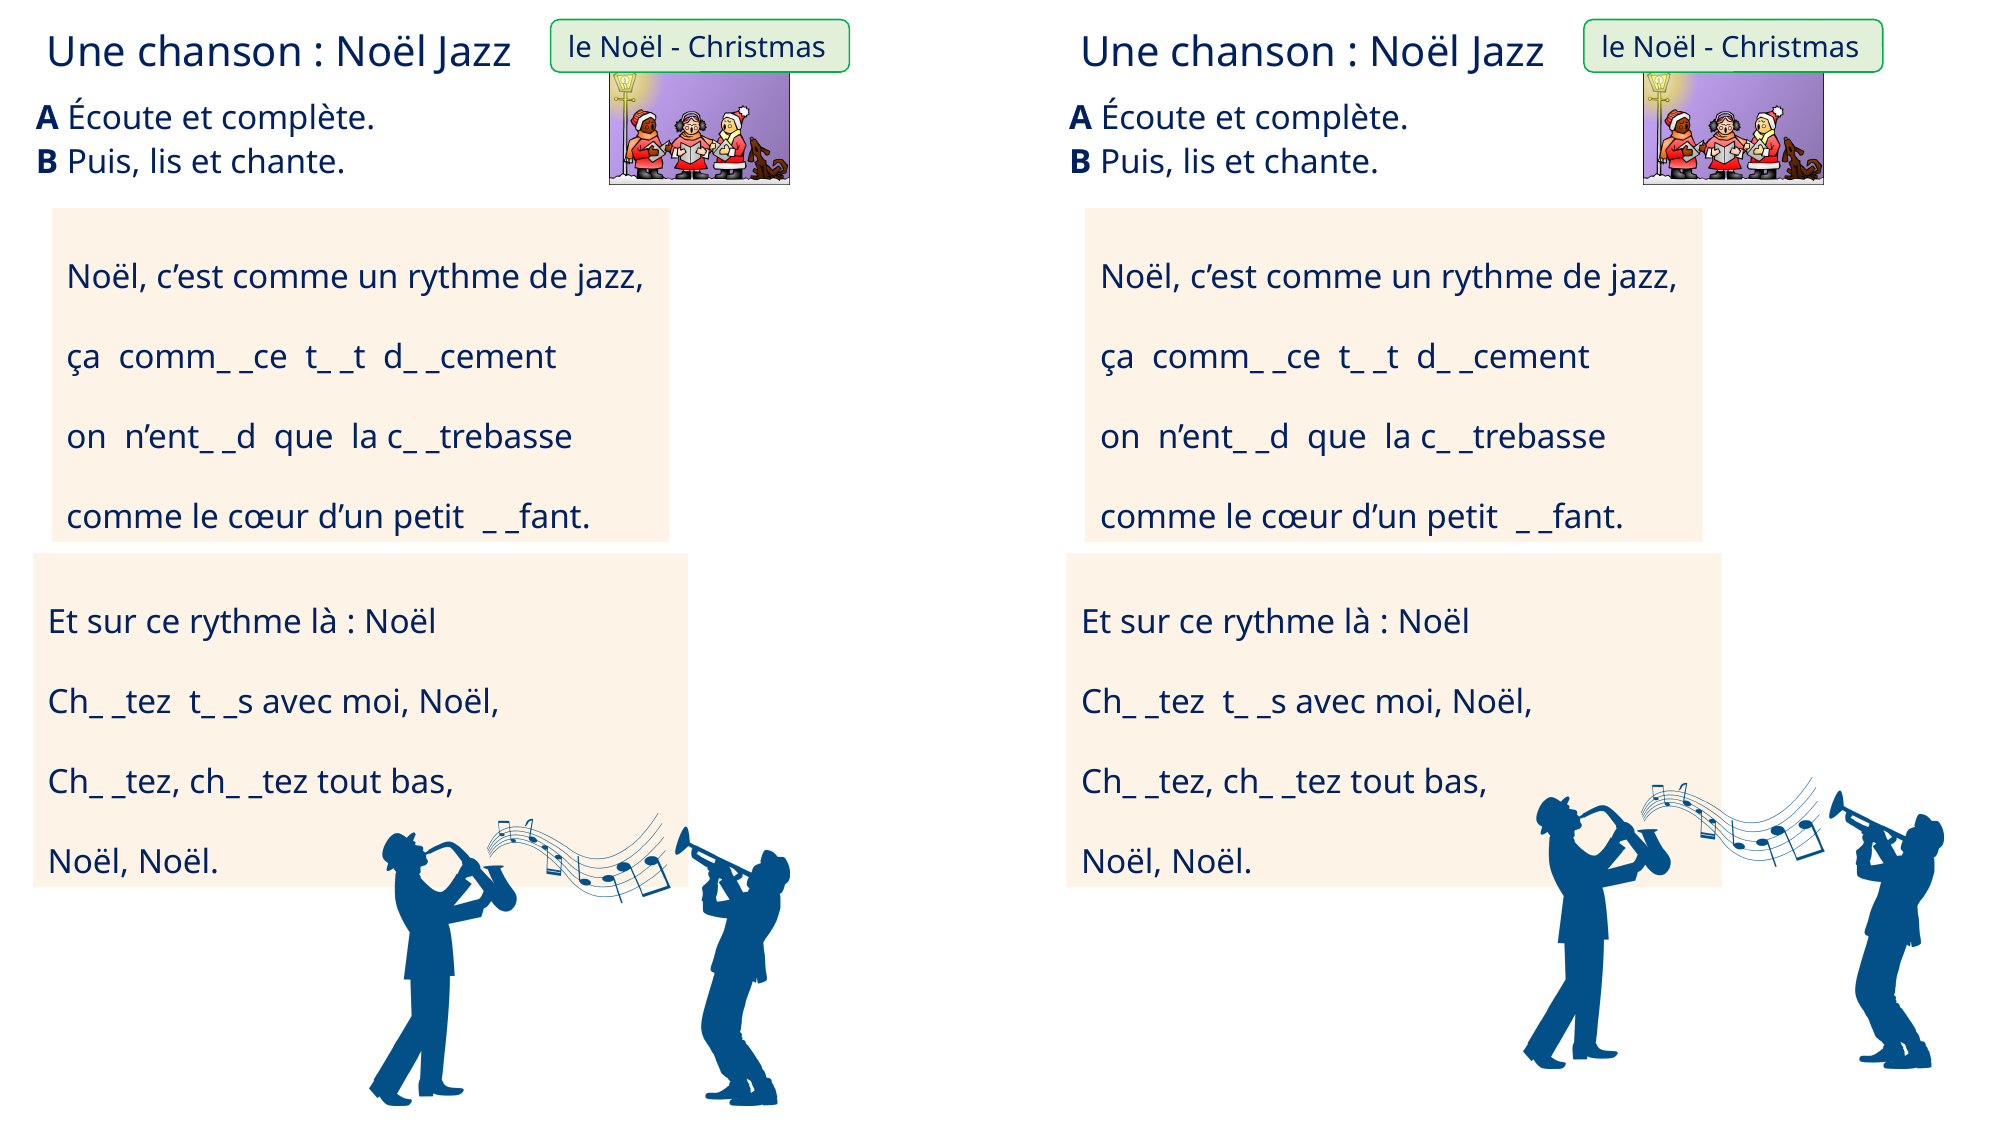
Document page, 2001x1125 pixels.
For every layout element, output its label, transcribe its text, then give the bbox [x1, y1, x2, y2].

text_box B Puis, lis et chante. [1054, 133, 1638, 188]
text_box Et sur ce rythme là : Noël Ch_ _tez t_ _s avec moi, Noël, Ch_ _tez, ch_ _tez tout bas, Noël, Noël. [33, 553, 689, 888]
text_box Une chanson : Noёl Jazz [31, 17, 527, 83]
text_box A Écoute et complète. [21, 88, 604, 133]
text_box A Écoute et complète. [1054, 88, 1637, 133]
text_box Noël, c’est comme un rythme de jazz, ça comm_ _ce t_ _t d_ _cement on n’ent_ _d que la c_ _trebasse comme le cœur d’un petit _ _fant. [51, 208, 670, 543]
picture [1523, 776, 1944, 1069]
picture [369, 813, 791, 1106]
text_box le Noёl - Christmas [550, 19, 850, 73]
text_box [0, 0, 2000, 75]
text_box le Noёl - Christmas [1583, 19, 1883, 73]
text_box Une chanson : Noёl Jazz [1065, 17, 1561, 83]
picture [1643, 60, 1824, 185]
text_box Noël, c’est comme un rythme de jazz, ça comm_ _ce t_ _t d_ _cement on n’ent_ _d que la c_ _trebasse comme le cœur d’un petit _ _fant. [1085, 208, 1703, 543]
picture [609, 60, 791, 185]
text_box Et sur ce rythme là : Noël Ch_ _tez t_ _s avec moi, Noël, Ch_ _tez, ch_ _tez tout bas, Noël, Noël. [1066, 553, 1722, 888]
text_box B Puis, lis et chante. [21, 133, 605, 188]
